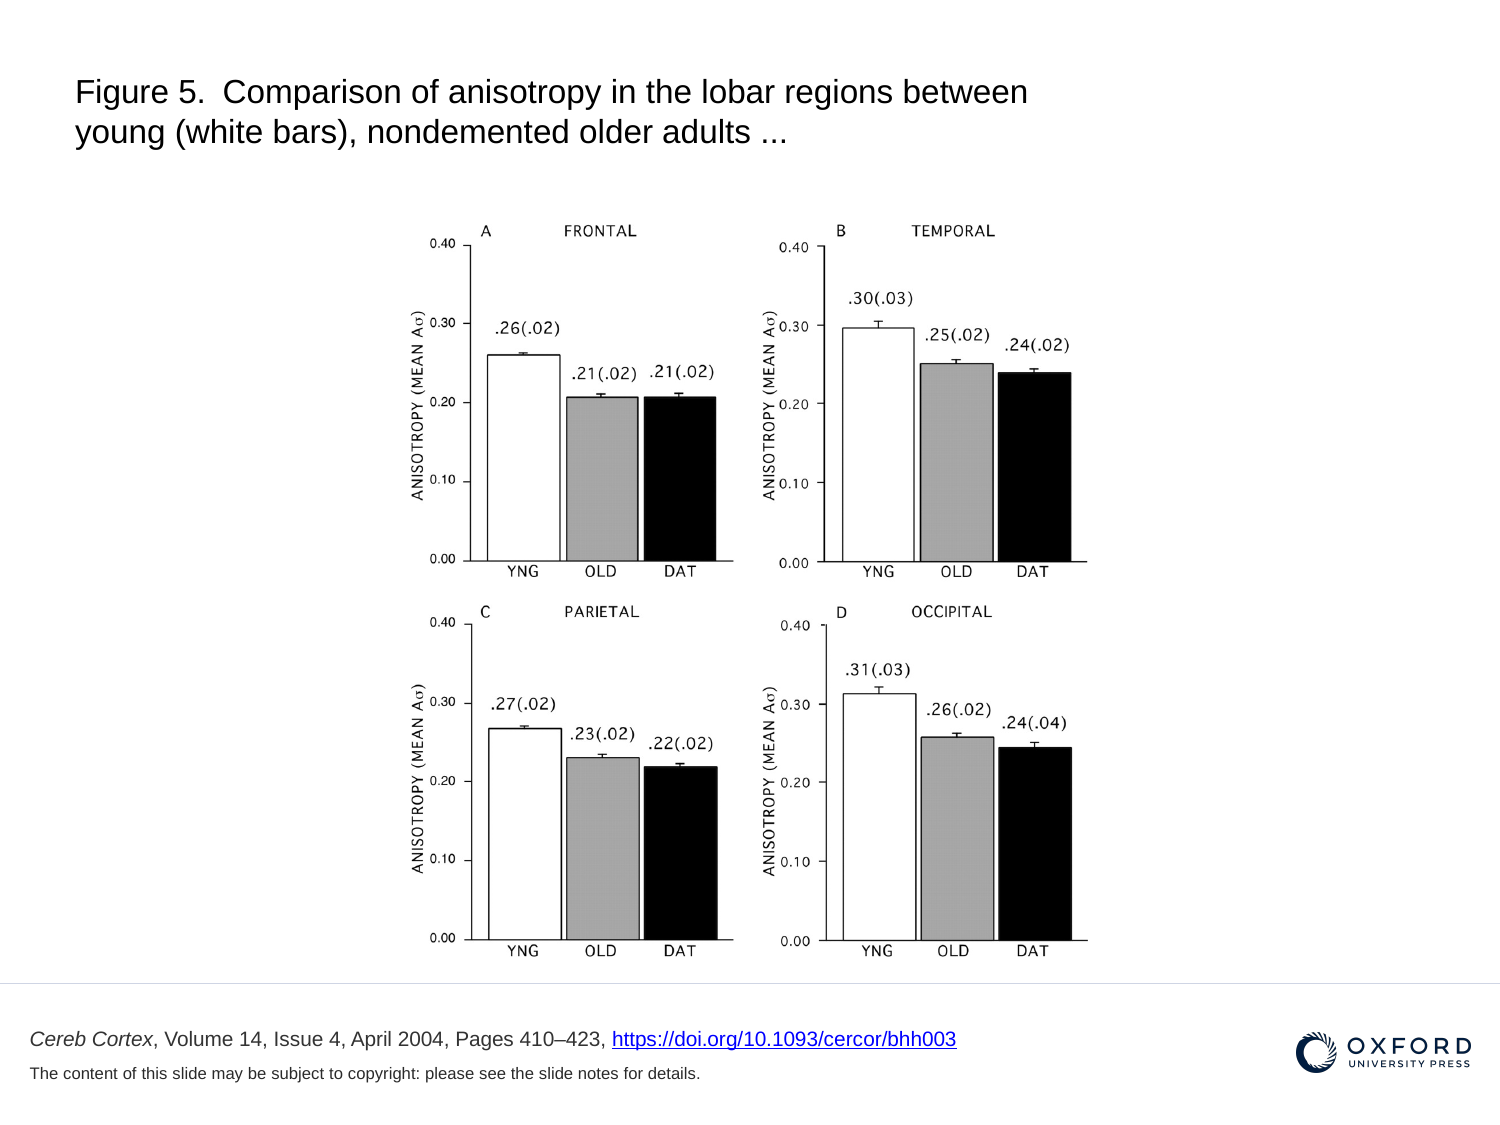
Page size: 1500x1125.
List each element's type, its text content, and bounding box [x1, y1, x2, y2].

title Figure 5. Comparison of anisotropy in the lobar regions between young (white bars), nondemented older adults ... [75, 69, 1078, 171]
footer Cereb Cortex, Volume 14, Issue 4, April 2004, Pages 410–423, https://doi.org/10.1093/cercor/bhh003 The content of this slide may be subject to copyright: please see the slide notes for details. [0, 983, 1260, 1125]
picture [410, 224, 1088, 957]
picture [1296, 1032, 1471, 1073]
